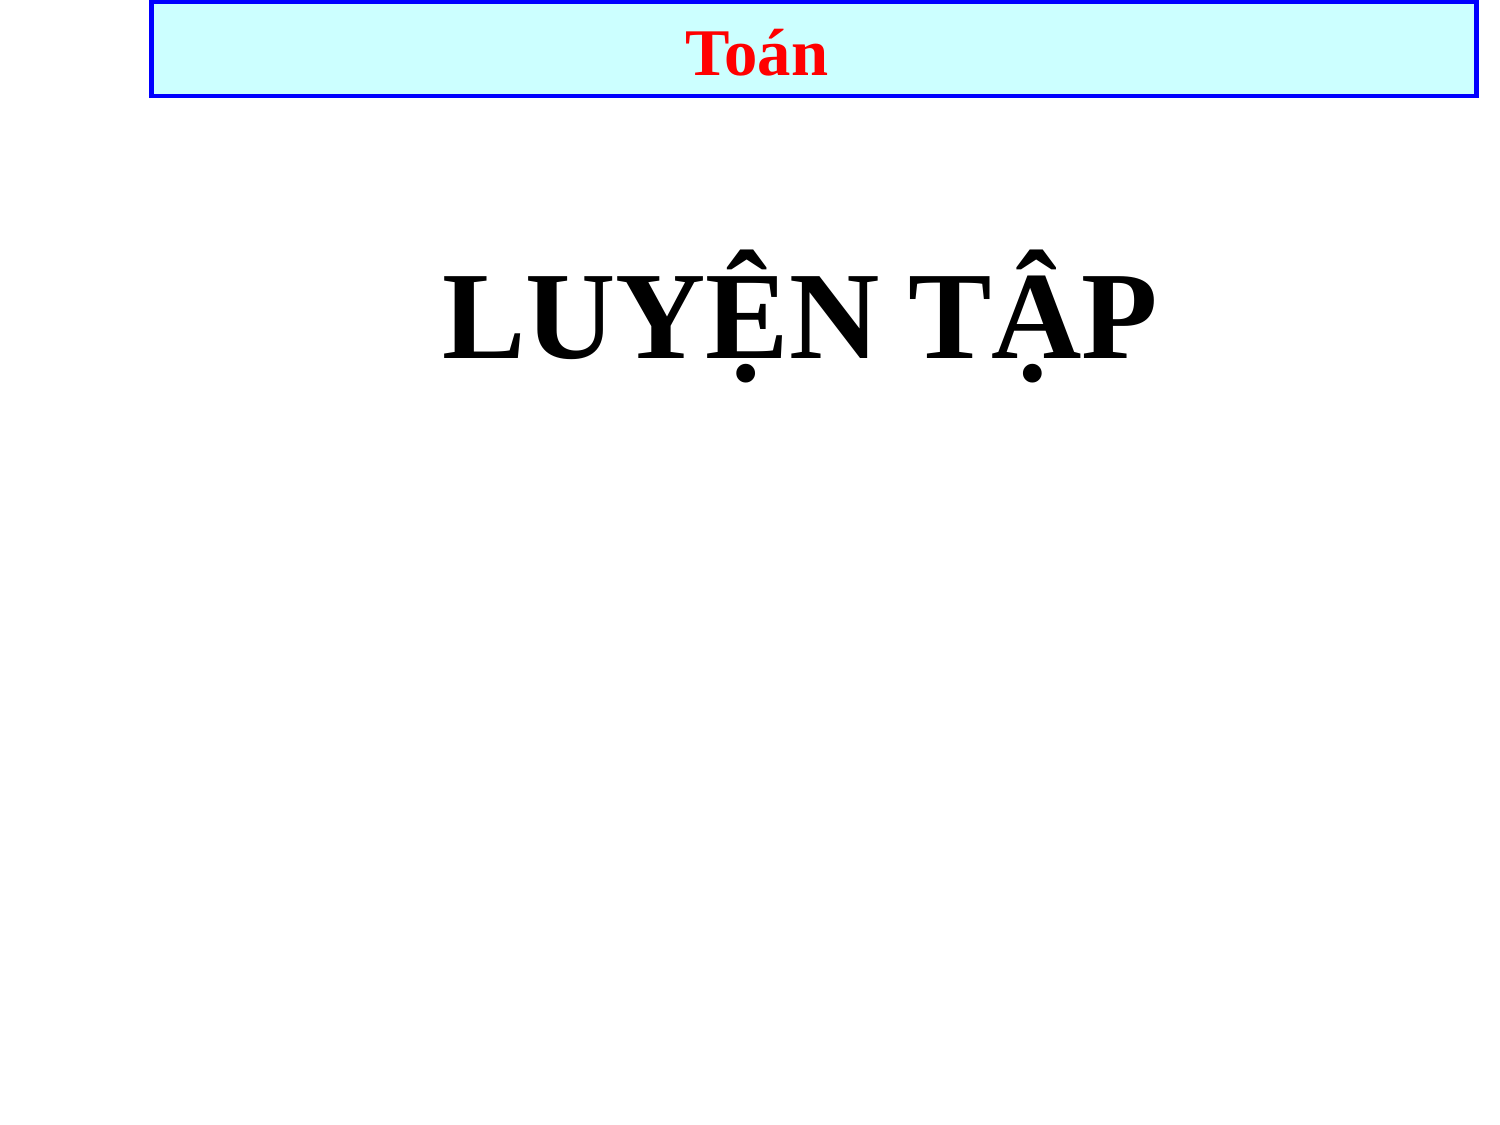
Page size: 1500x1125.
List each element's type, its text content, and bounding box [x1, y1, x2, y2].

text_box Toán [151, 1, 1477, 96]
title LUYỆN TẬP [162, 187, 1438, 429]
